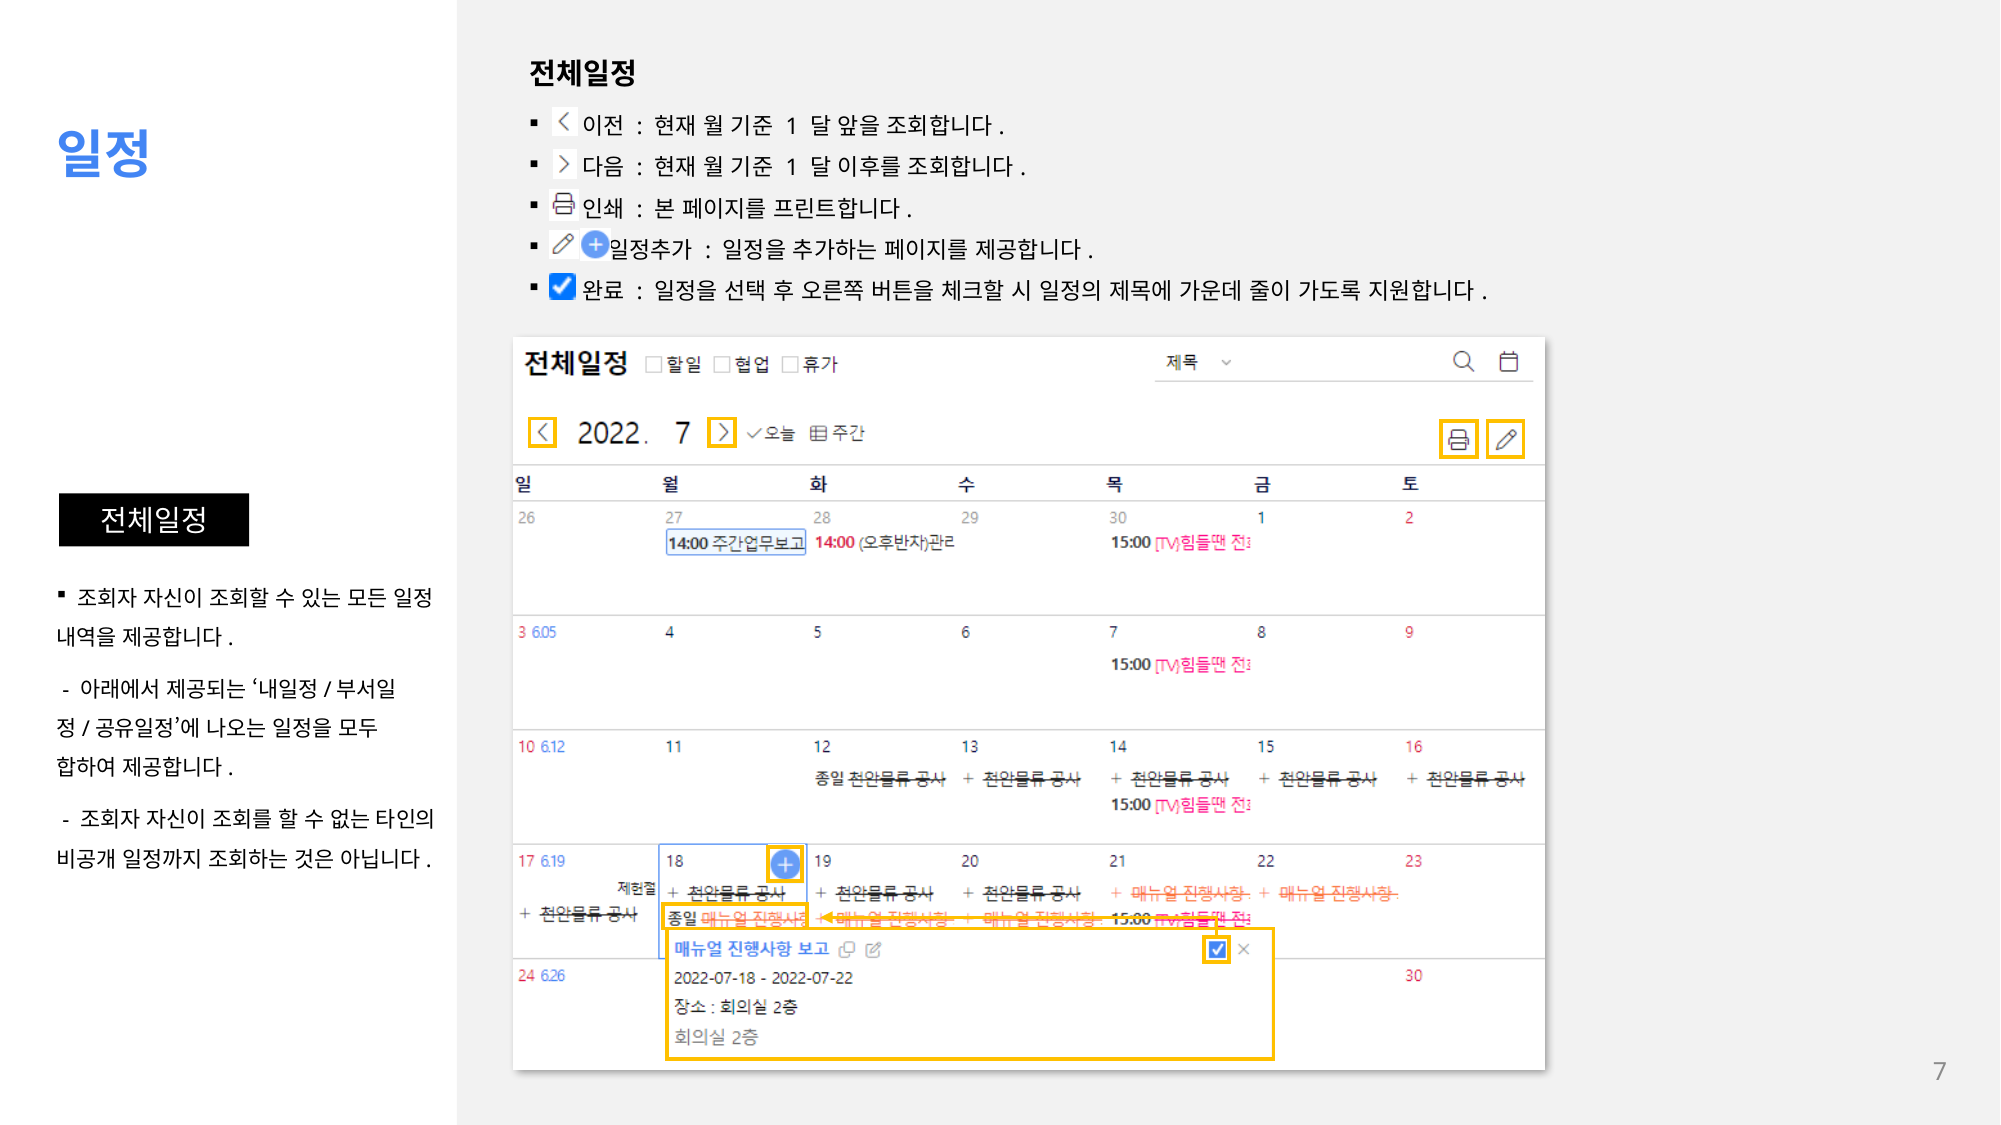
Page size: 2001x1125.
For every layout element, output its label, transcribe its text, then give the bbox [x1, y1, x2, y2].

picture [549, 189, 579, 221]
text_box 일정 [41, 114, 410, 192]
text_box 전체일정 [514, 30, 869, 90]
picture [549, 230, 579, 259]
picture [553, 149, 577, 179]
text_box 이전 : 현재 월 기준 1 달 앞을 조회합니다. 다음 : 현재 월 기준 1 달 이후를 조회합니다. 인쇄 : 본 페이지를 프린트합니다. 일정추가 : 일정을 추가하는 페이지를 제공합니다. 완료 : 일정을 선택 후 오른쪽 버튼을 체크할 시 일정의 제목에 가운데 줄이 가도록 지원합니다. [514, 90, 1975, 312]
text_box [768, 844, 805, 884]
picture [513, 337, 1545, 1070]
text_box 전체일정 [58, 492, 250, 548]
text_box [1008, 728, 1029, 1125]
picture [549, 273, 576, 300]
picture [552, 107, 578, 136]
picture [580, 228, 611, 261]
text_box 조회자 자신이 조회할 수 있는 모든 일정 내역을 제공합니다. - 아래에서 제공되는 ‘내일정/부서일정/공유일정’에 나오는 일정을 모두 합하여 제공합니다. - 조회자 자신이 조회를 할 수 없는 타인의 비공개 일정까지 조회하는 것은 아닙니다. [41, 563, 457, 879]
